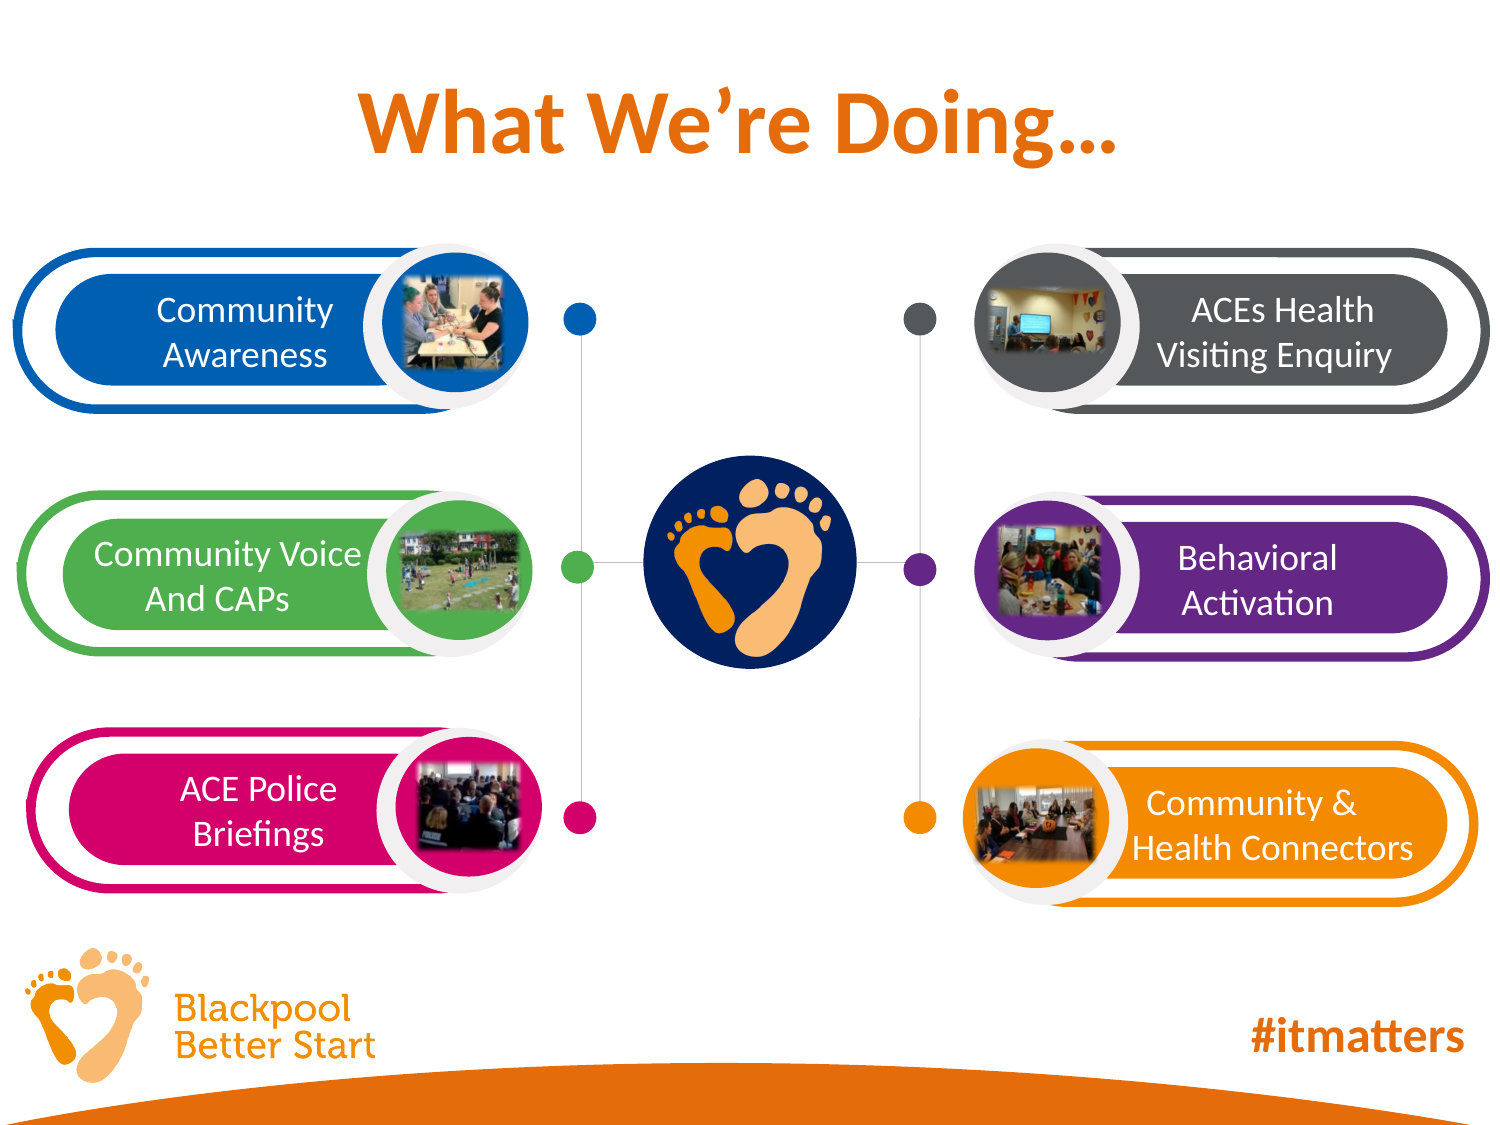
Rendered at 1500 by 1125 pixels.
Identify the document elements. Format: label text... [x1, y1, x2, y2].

text_box [585, 552, 593, 561]
text_box [585, 571, 594, 582]
text_box [563, 302, 597, 336]
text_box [30, 727, 543, 894]
text_box [903, 571, 915, 586]
text_box What We’re Doing… [342, 54, 1157, 180]
text_box [903, 801, 937, 835]
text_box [962, 739, 1474, 906]
text_box [563, 801, 597, 835]
text_box [561, 550, 577, 584]
text_box [643, 503, 661, 621]
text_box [974, 243, 1486, 410]
text_box [924, 553, 937, 586]
text_box [903, 302, 937, 336]
picture [994, 521, 1106, 620]
picture [666, 479, 836, 658]
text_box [17, 243, 529, 410]
text_box [684, 455, 816, 478]
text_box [21, 490, 533, 658]
text_box [5, 1062, 1471, 1125]
text_box [721, 665, 779, 669]
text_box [974, 491, 1486, 658]
text_box [840, 504, 857, 620]
text_box #itmatters [1236, 994, 1481, 1070]
text_box [905, 553, 915, 561]
picture [25, 947, 375, 1083]
